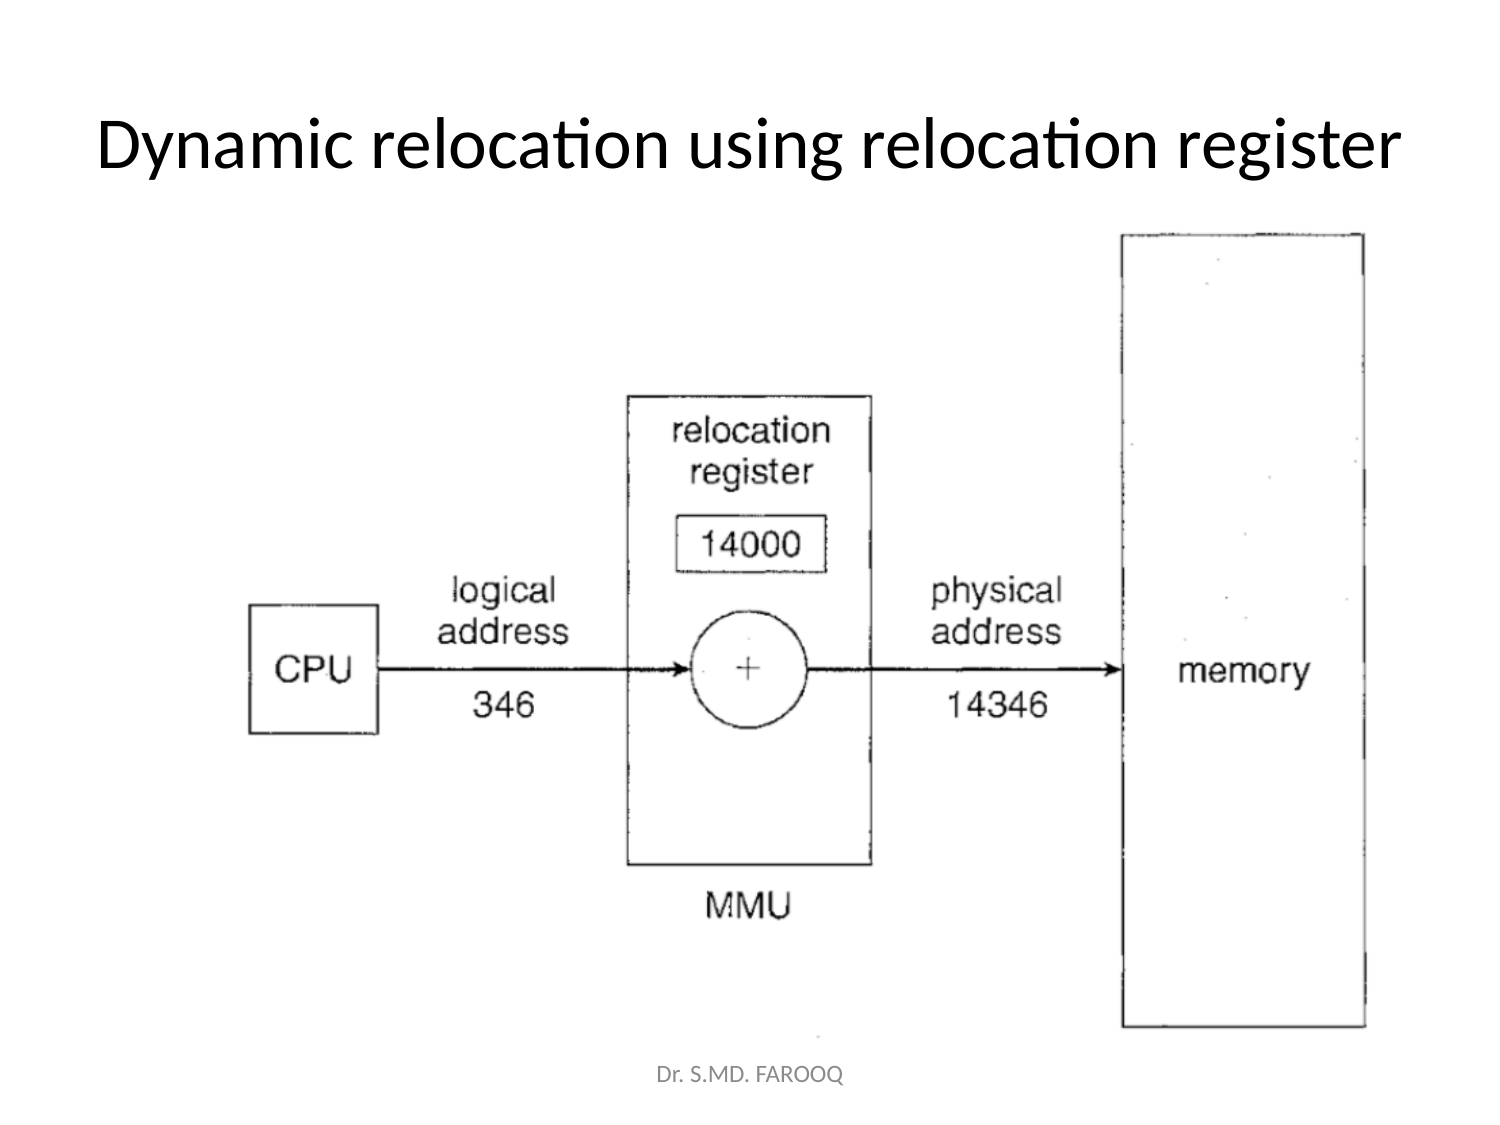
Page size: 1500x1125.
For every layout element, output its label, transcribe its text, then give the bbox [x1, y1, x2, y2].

footer Dr. S.MD. FAROOQ [512, 1072, 988, 1103]
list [124, 229, 1426, 1063]
title Dynamic relocation using relocation register [75, 45, 1425, 233]
